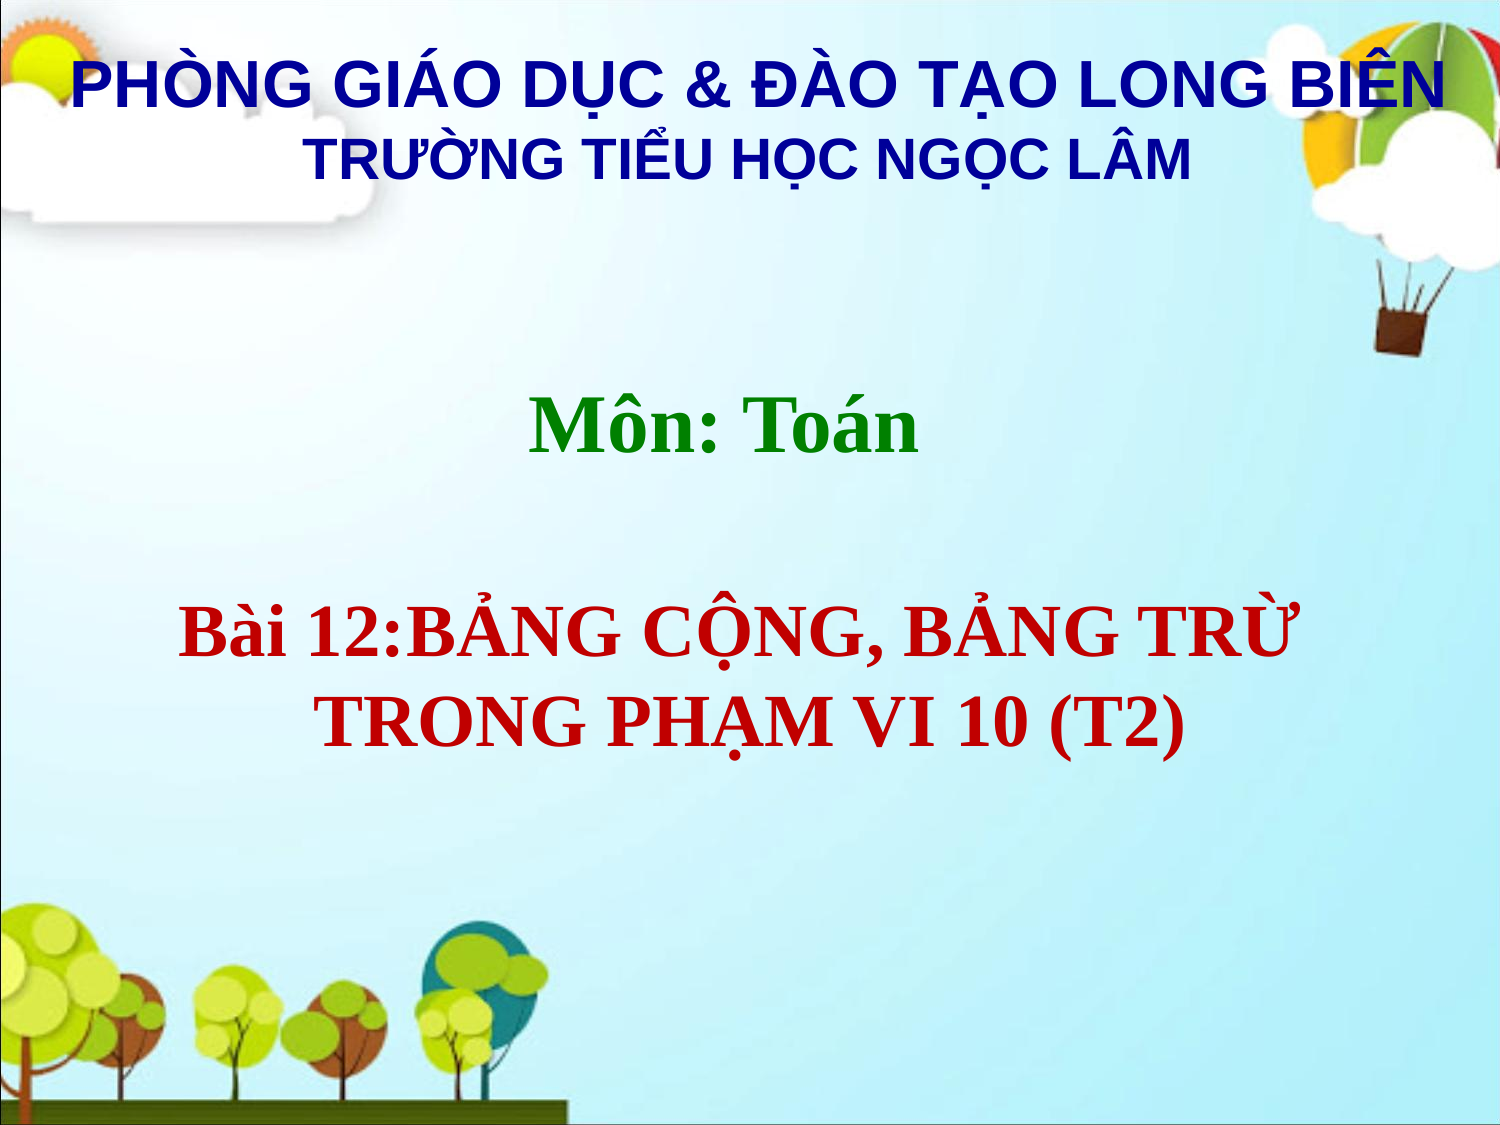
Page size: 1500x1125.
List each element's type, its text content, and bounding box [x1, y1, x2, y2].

text_box Môn: Toán [386, 362, 1063, 550]
text_box PHÒNG GIÁO DỤC & ĐÀO TẠO LONG BIÊN TRƯỜNG TIỂU HỌC NGỌC LÂM [0, 33, 1498, 199]
picture [0, 0, 1500, 1125]
text_box Bài 12:BẢNG CỘNG, BẢNG TRỪ TRONG PHẠM VI 10 (T2) [271, 574, 1229, 694]
